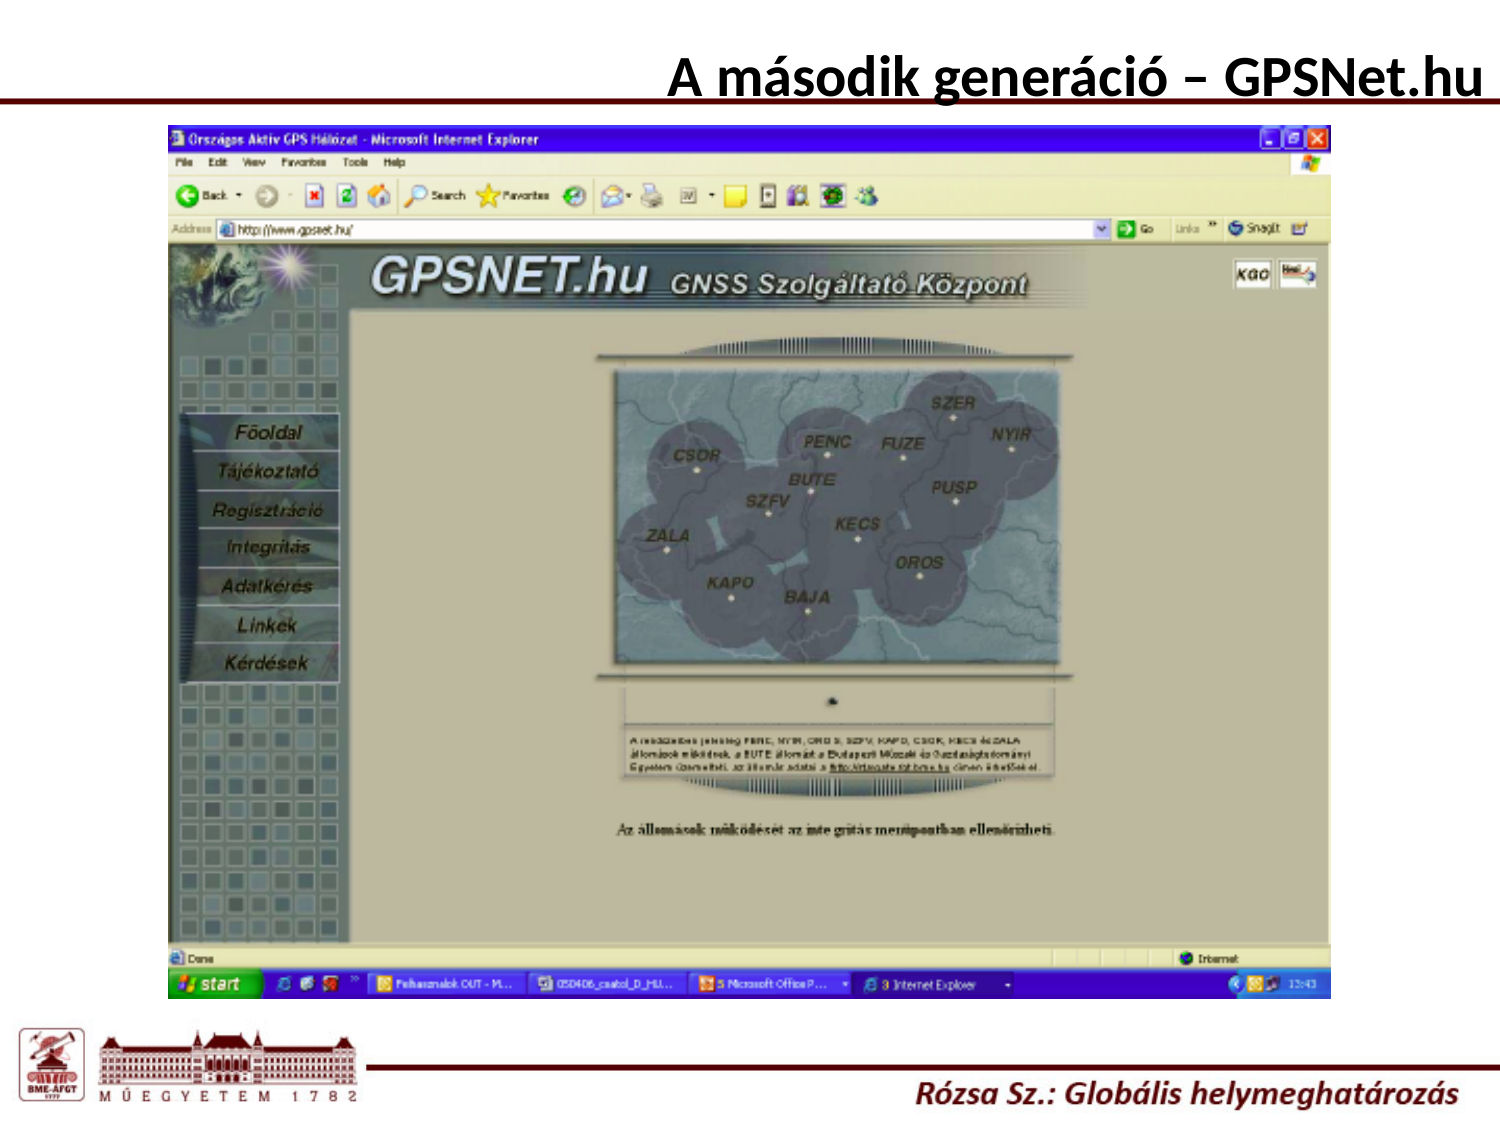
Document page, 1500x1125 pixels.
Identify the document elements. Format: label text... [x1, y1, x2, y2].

picture [0, 0, 1500, 1125]
text_box A második generáció – GPSNet.hu [157, 30, 1500, 116]
